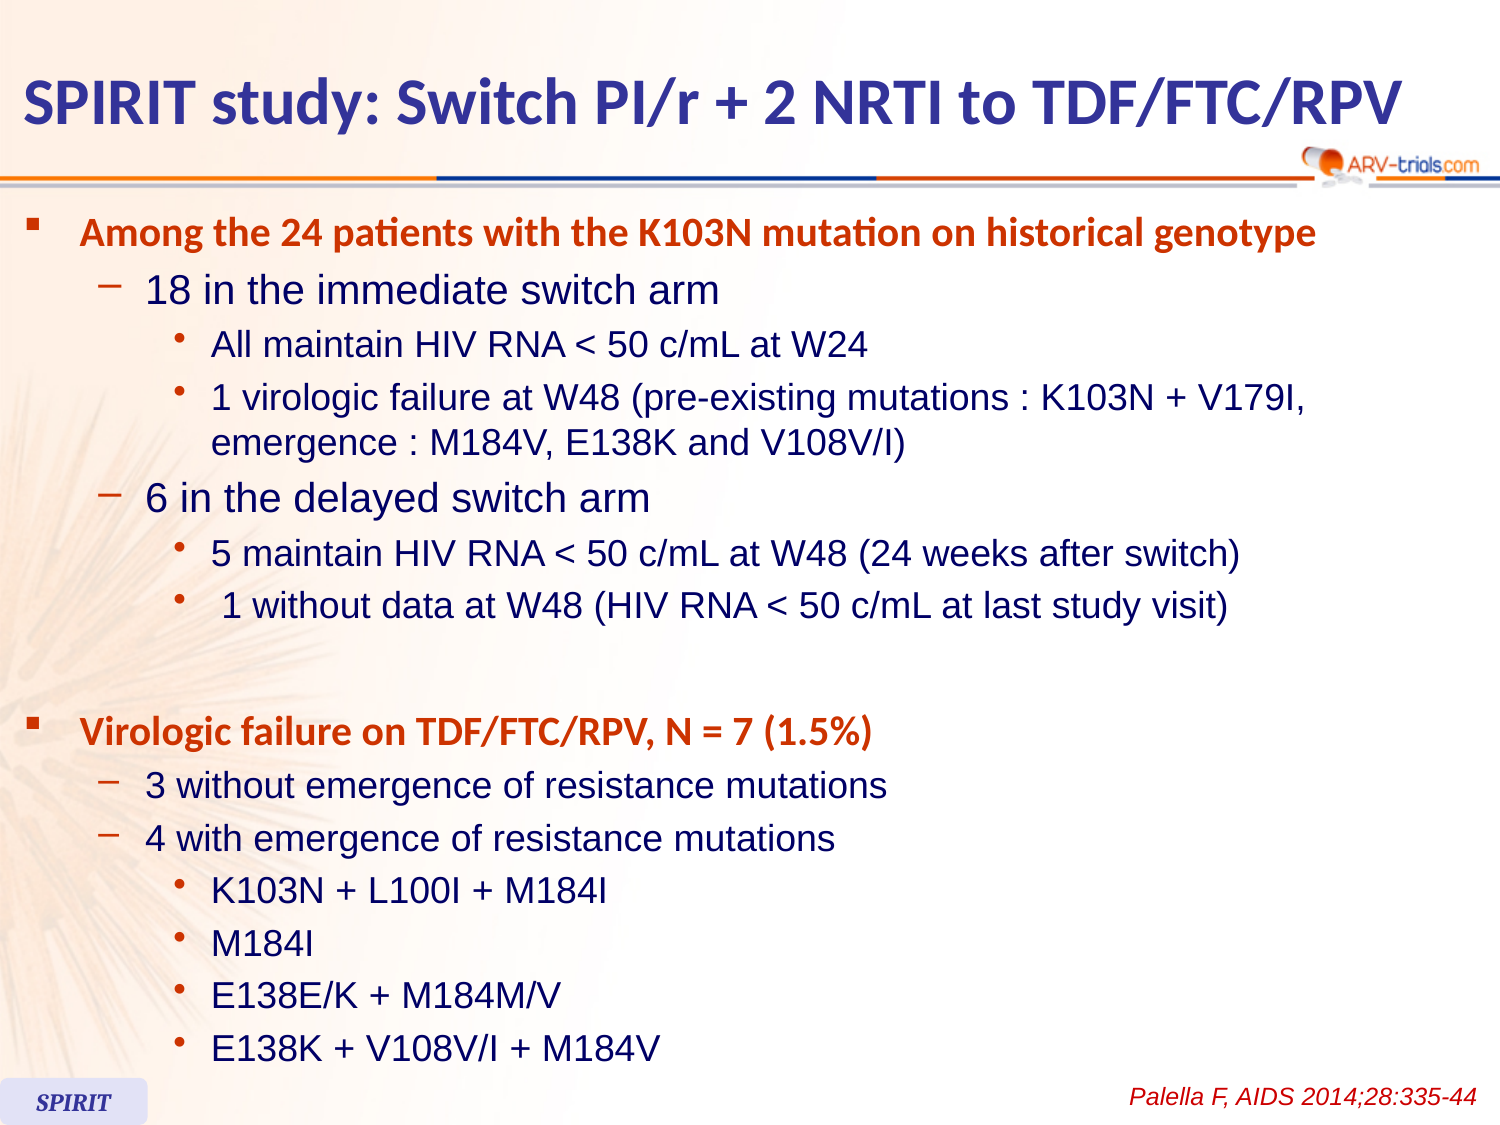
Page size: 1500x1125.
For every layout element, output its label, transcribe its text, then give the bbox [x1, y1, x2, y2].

list Among the 24 patients with the K103N mutation on historical genotype 18 in the immediate switch arm All maintain HIV RNA < 50 c/mL at W24 1 virologic failure at W48 (pre-existing mutations : K103N + V179I, emergence : M184V, E138K and V108V/I) 6 in the delayed switch arm 5 maintain HIV RNA < 50 c/mL at W48 (24 weeks after switch) 1 without data at W48 (HIV RNA < 50 c/mL at last study visit) Virologic failure on TDF/FTC/RPV, N = 7 (1.5%) 3 without emergence of resistance mutations 4 with emergence of resistance mutations K103N + L100I + M184I M184I E138E/K + M184M/V E138K + V108V/I + M184V [8, 196, 1489, 1044]
text_box SPIRIT study: Switch PI/r + 2 NRTI to TDF/FTC/RPV [8, 7, 1500, 189]
picture [0, 0, 1500, 1125]
text_box SPIRIT [0, 1077, 148, 1125]
text_box Palella F, AIDS 2014;28:335-44 [967, 1073, 1493, 1118]
